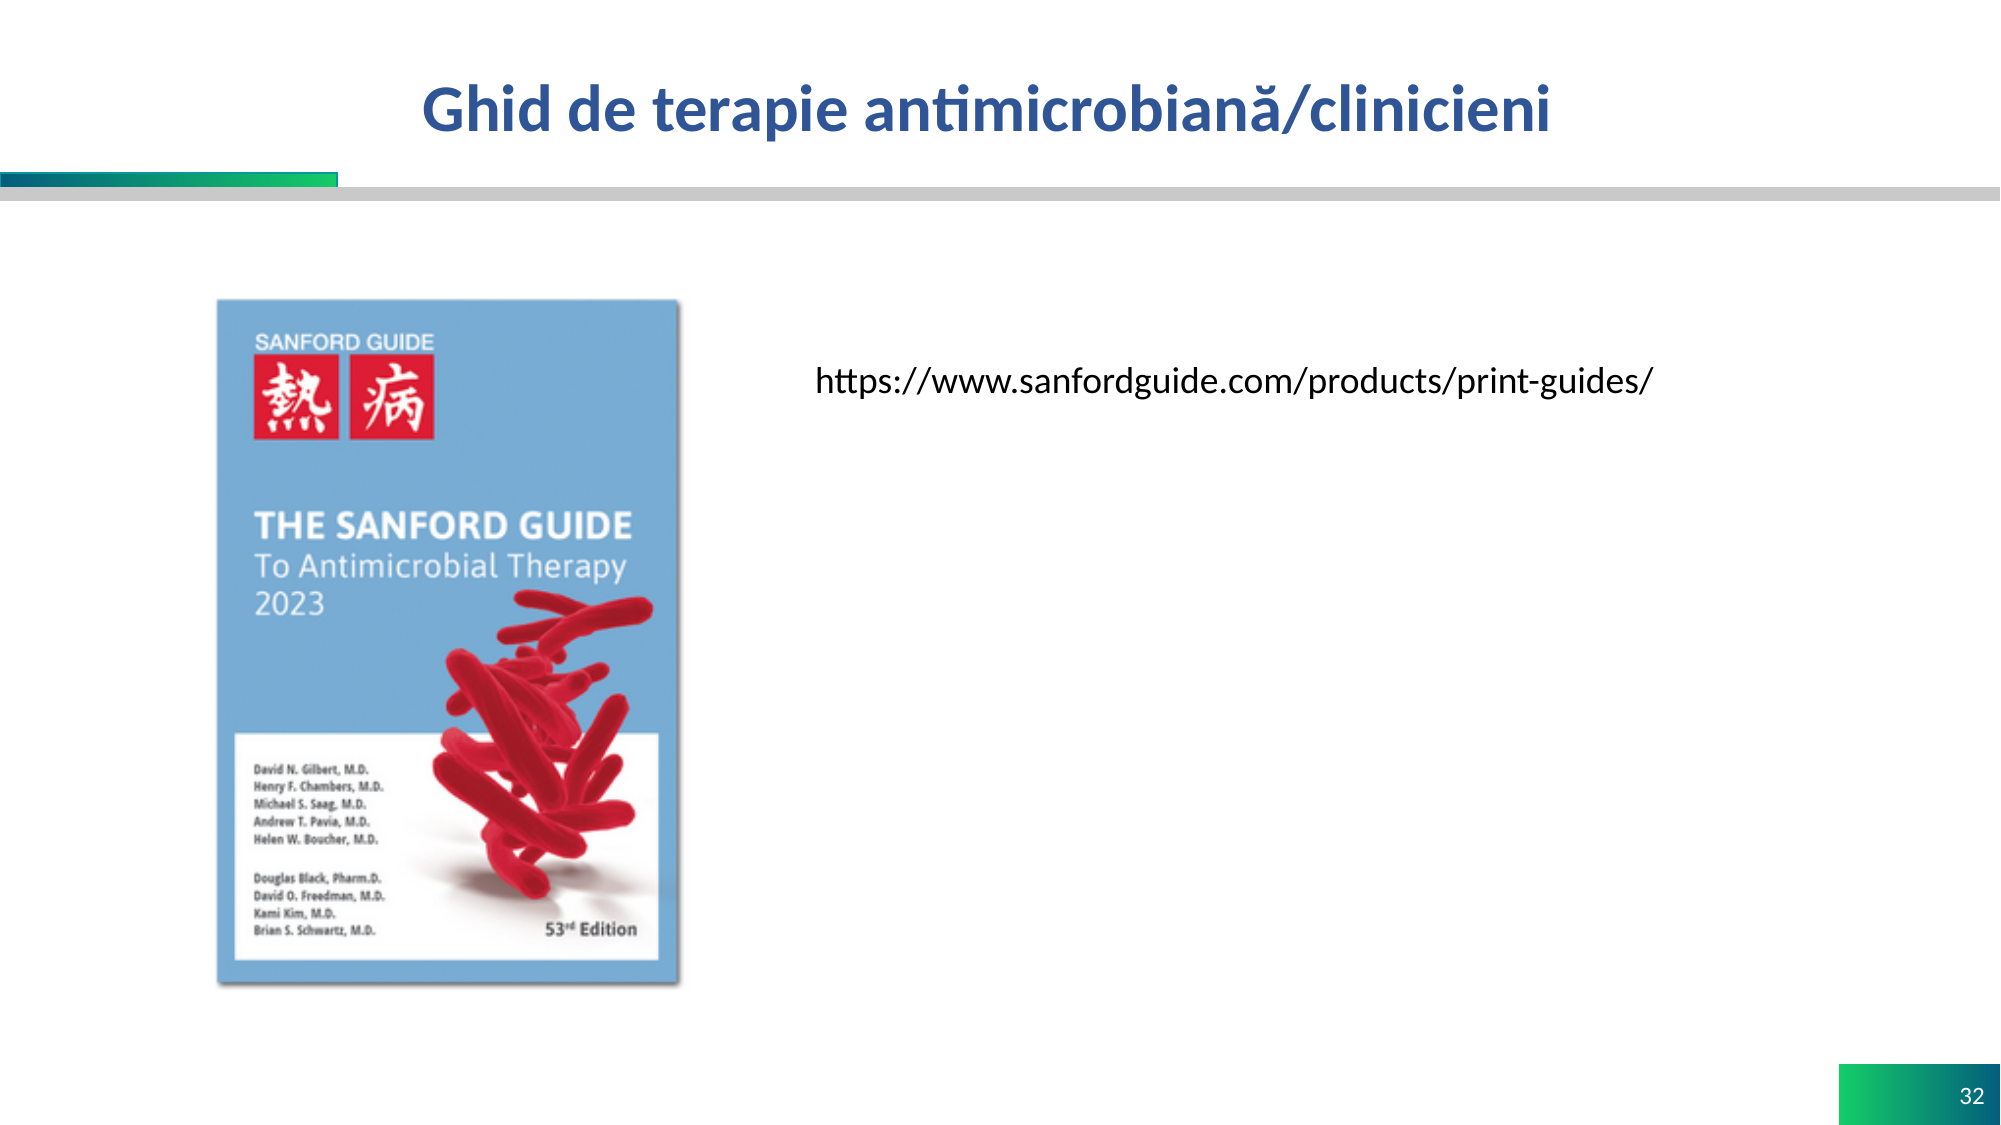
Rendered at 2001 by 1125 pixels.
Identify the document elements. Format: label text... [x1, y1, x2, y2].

slide_number 32 [1839, 1064, 2000, 1125]
text_box [0, 172, 338, 187]
title Ghid de terapie antimicrobiană/clinicieni [137, 54, 1839, 166]
text_box https://www.sanfordguide.com/products/print-guides/ [800, 348, 1813, 409]
text_box [0, 187, 2000, 201]
picture [190, 276, 706, 1002]
